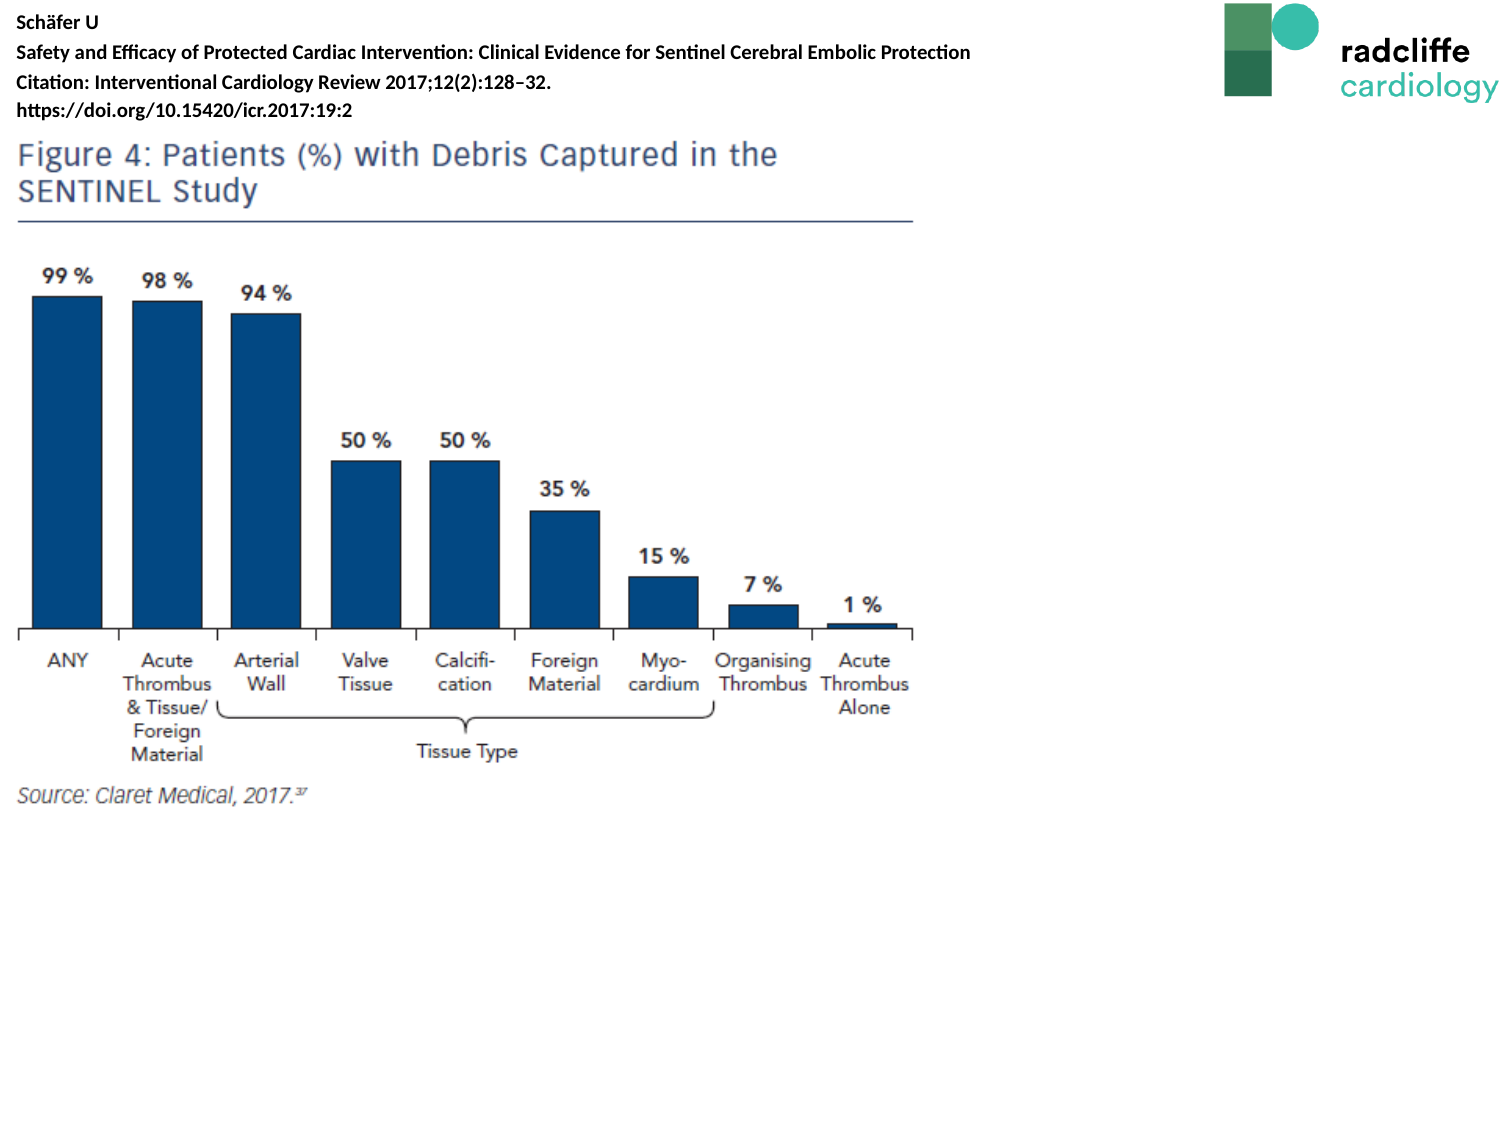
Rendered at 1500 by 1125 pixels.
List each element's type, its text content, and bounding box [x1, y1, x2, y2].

text_box Schäfer U [1, 1, 939, 31]
picture [1224, 1, 1499, 104]
text_box Citation: Interventional Cardiology Review 2017;12(2):128–32. [1, 60, 1224, 89]
text_box Safety and Efficacy of Protected Cardiac Intervention: Clinical Evidence for Sentinel Cerebral Embolic Protection [1, 31, 1224, 60]
picture [1, 124, 929, 827]
text_box https://doi.org/10.15420/icr.2017:19:2 [1, 89, 1500, 129]
